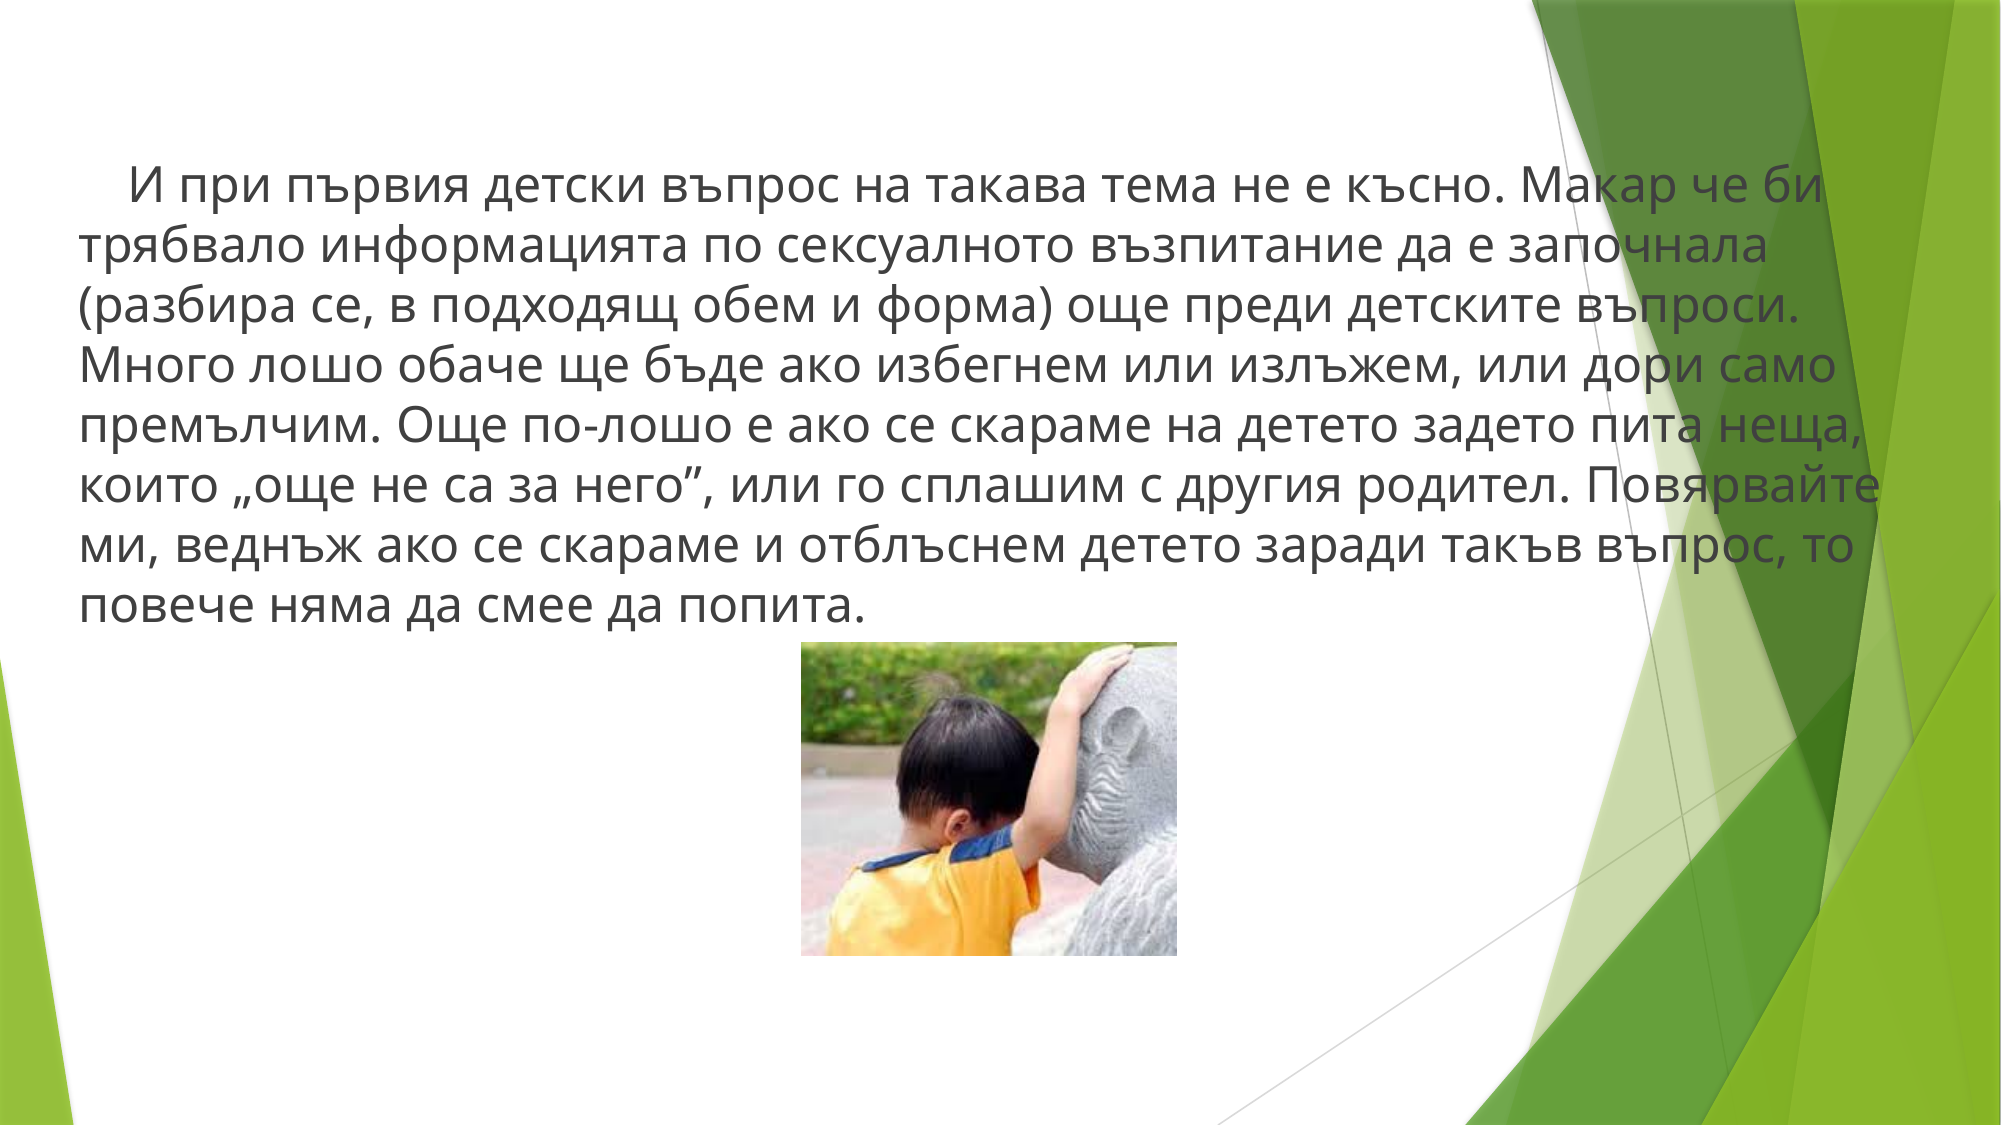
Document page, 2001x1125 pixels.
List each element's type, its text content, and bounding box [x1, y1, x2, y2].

list И при първия детски въпрос на такава тема не е късно. Макар че би трябвало информацията по сексуалното възпитание да е започнала (разбира се, в подходящ обем и форма) още преди детските въпроси. Много лошо обаче ще бъде ако избегнем или излъжем, или дори само премълчим. Още по-лошо е ако се скараме на детето задето пита неща, които „още не са за него”, или го сплашим с другия родител. Повярвайте ми, веднъж ако се скараме и отблъснем детето заради такъв въпрос, то повече няма да смее да попита. [63, 145, 1915, 1100]
picture [800, 642, 1177, 956]
